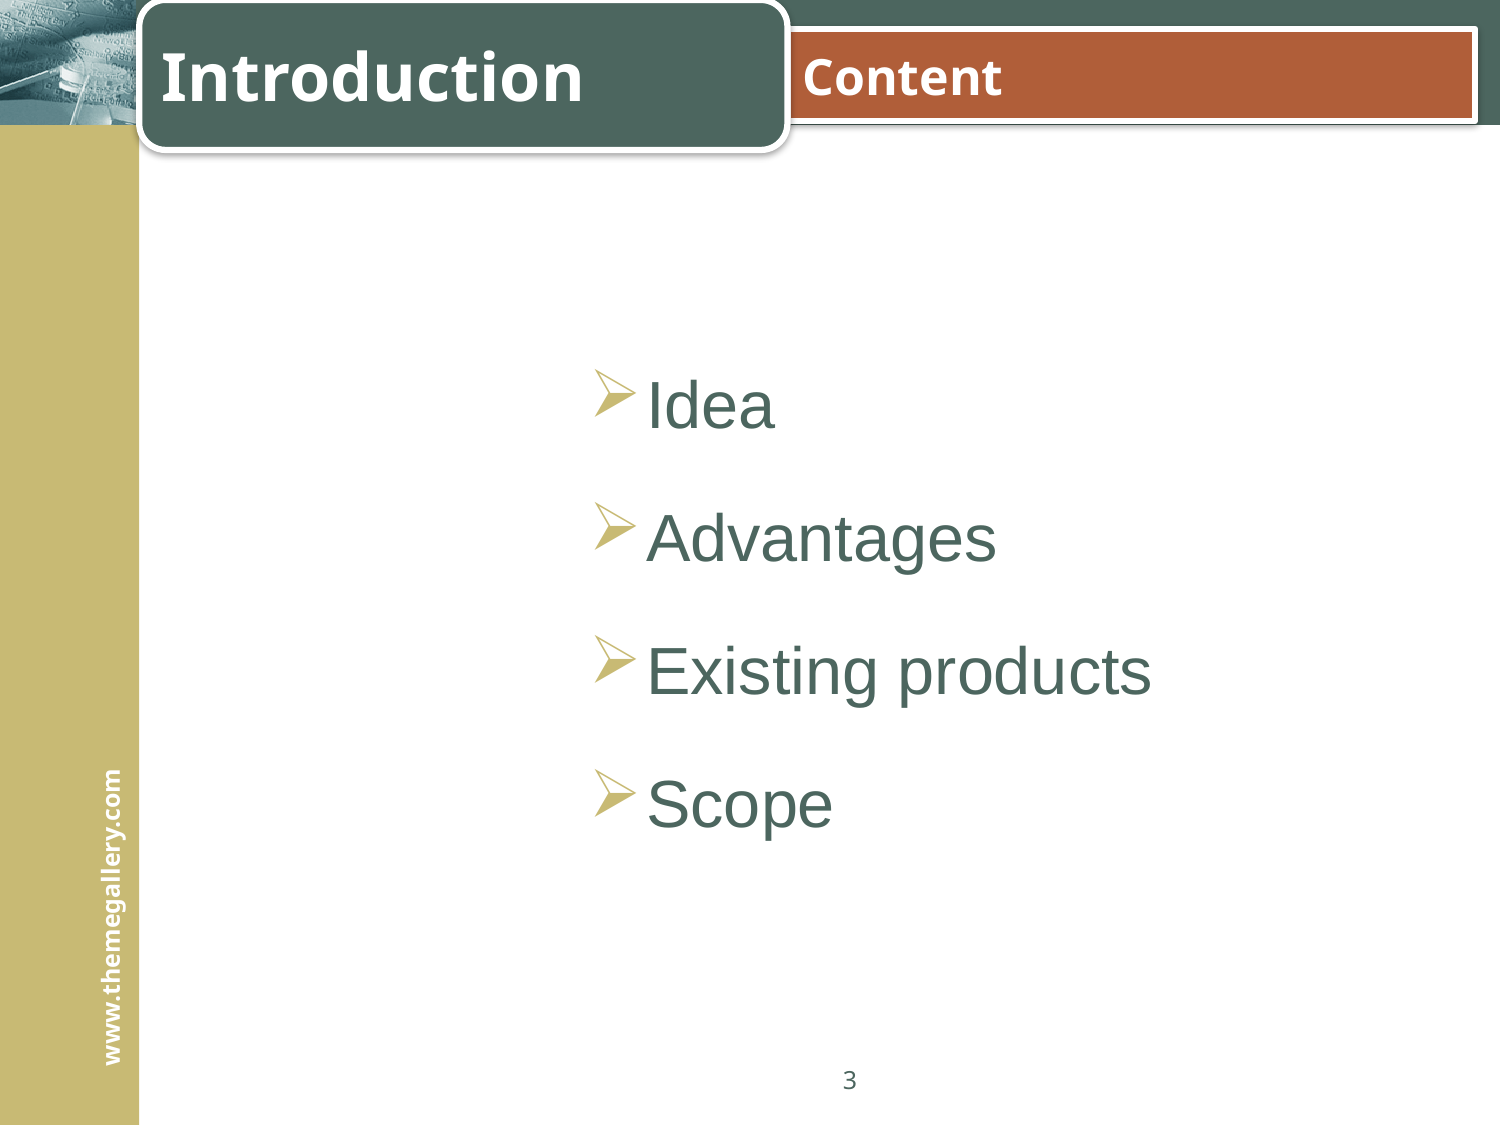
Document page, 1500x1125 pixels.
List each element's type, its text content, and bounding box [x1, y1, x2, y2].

title Content [795, 26, 1478, 124]
picture [0, 0, 136, 125]
text_box Introduction [136, 0, 791, 154]
text_box Idea Advantages Existing products Scope [575, 314, 1288, 849]
slide_number 3 [725, 1057, 975, 1110]
